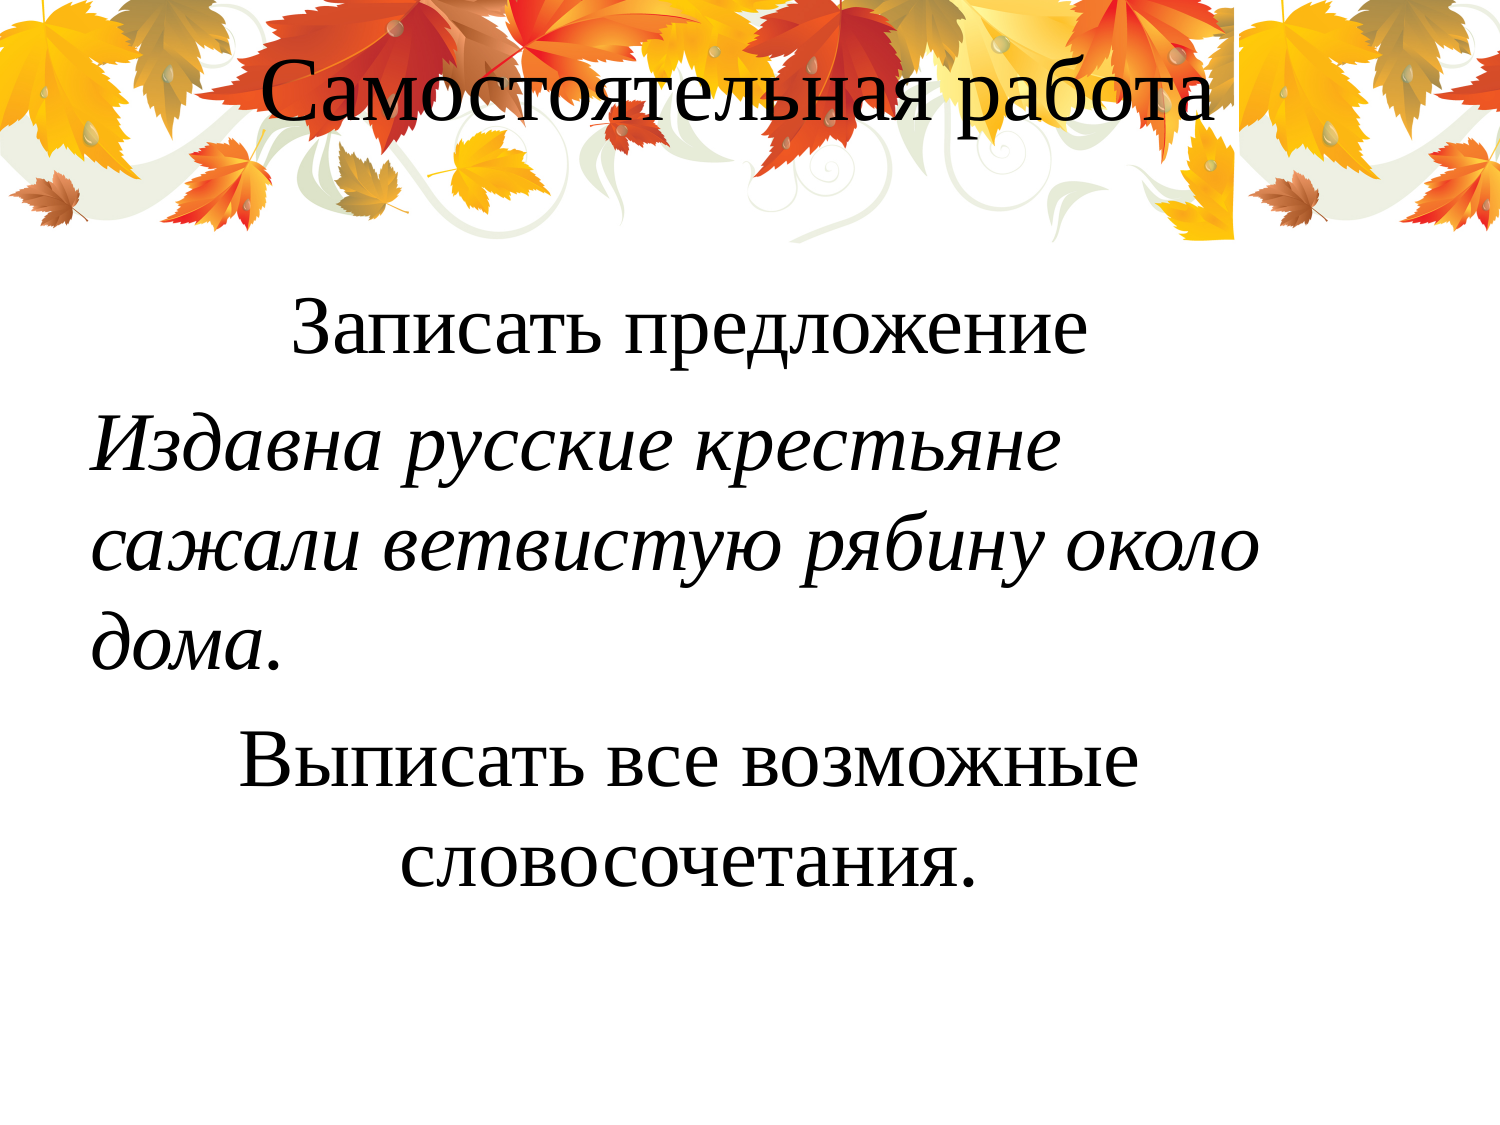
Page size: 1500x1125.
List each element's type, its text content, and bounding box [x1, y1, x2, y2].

picture [0, 0, 1500, 1125]
title Самостоятельная работа [75, 45, 1425, 233]
list Записать предложение Издавна русские крестьяне сажали ветвистую рябину около дома. Выписать все возможные словосочетания. [75, 262, 1306, 1005]
